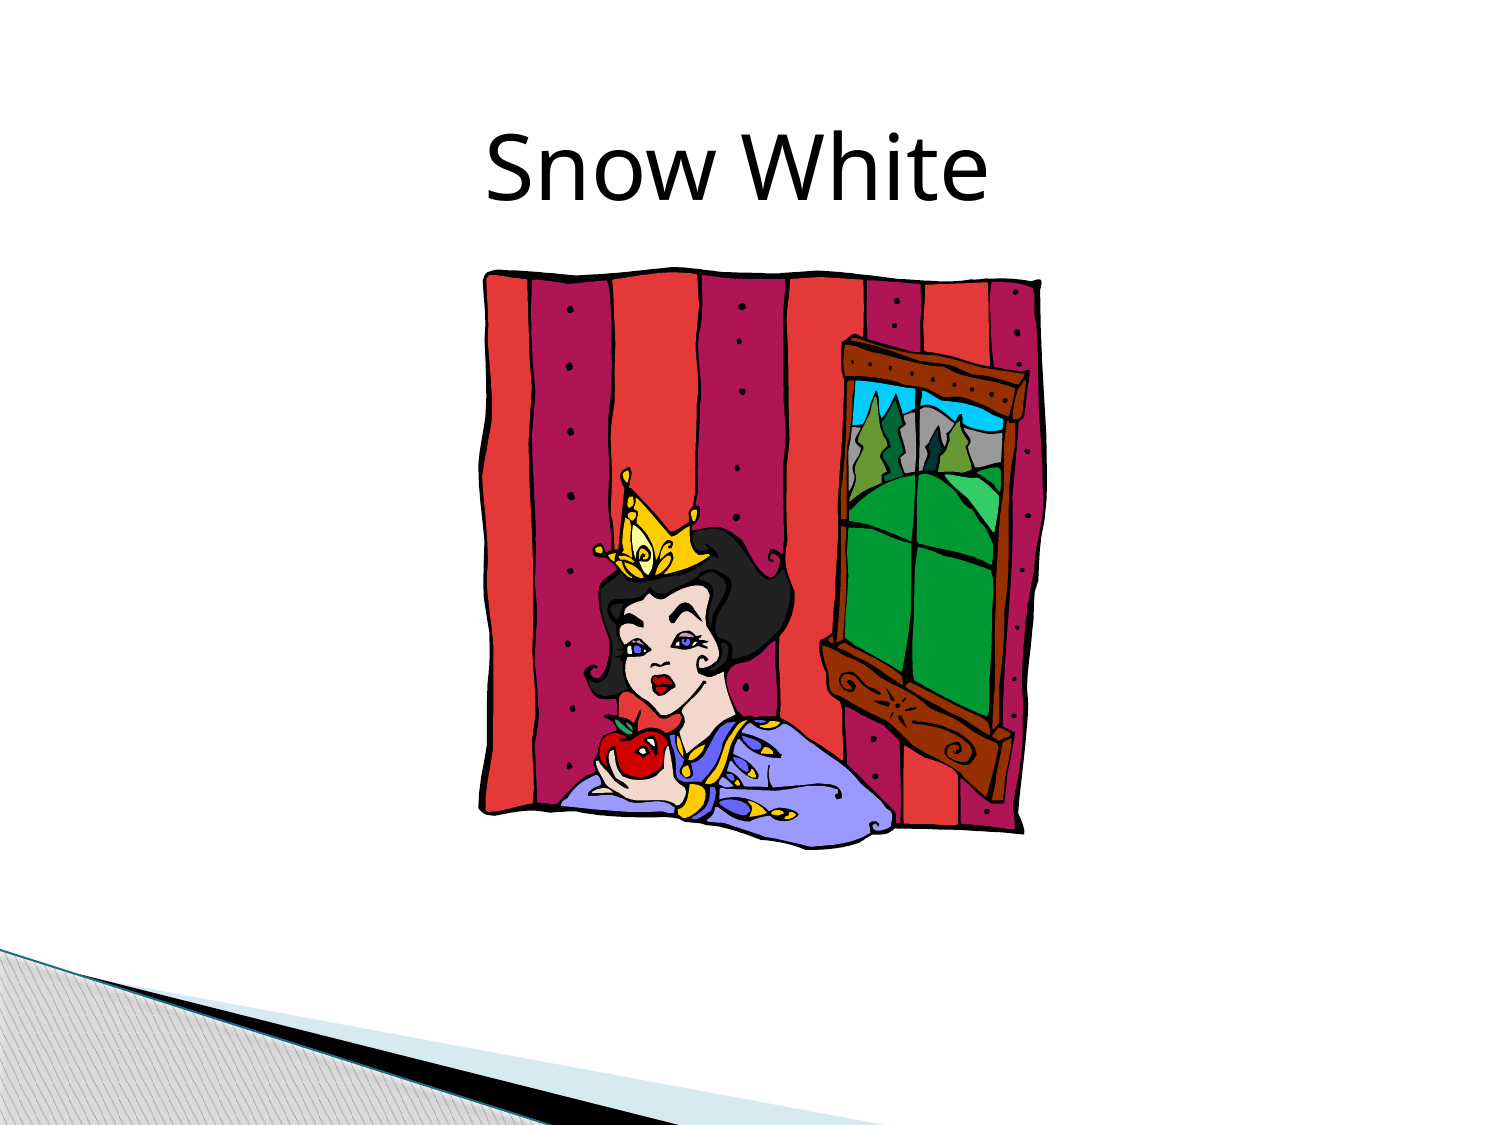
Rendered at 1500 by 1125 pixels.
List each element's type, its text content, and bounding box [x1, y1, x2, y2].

picture [478, 266, 1049, 851]
text_box Snow White [371, 101, 1105, 227]
